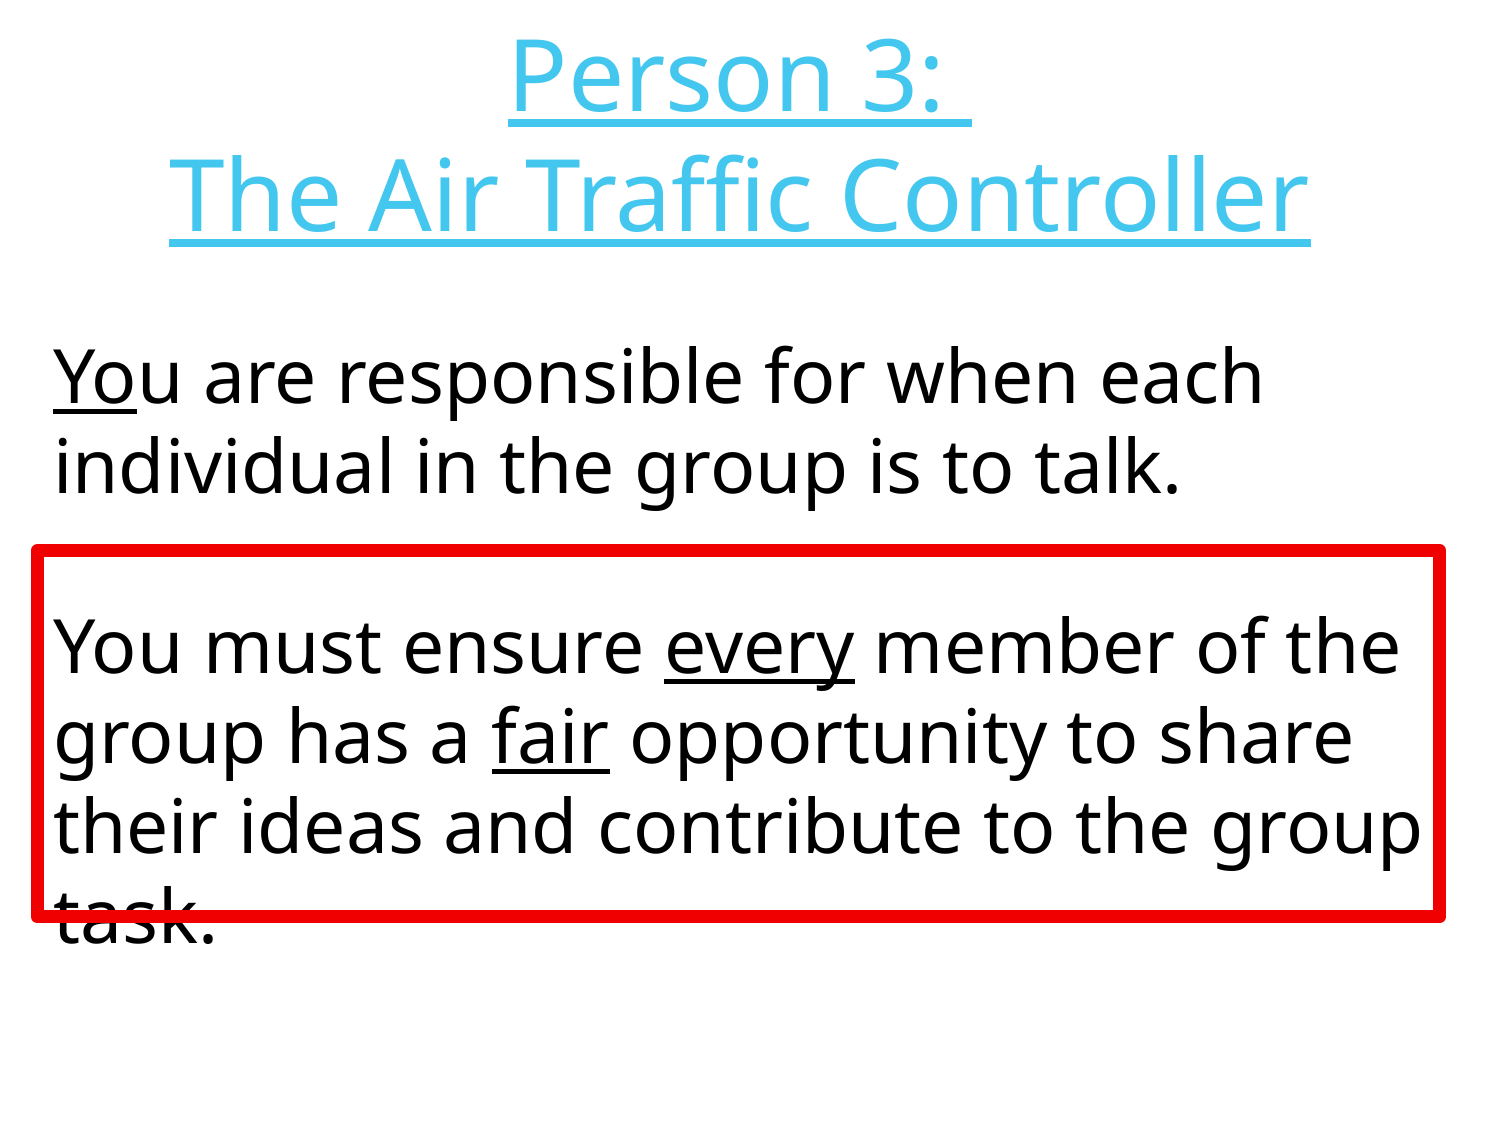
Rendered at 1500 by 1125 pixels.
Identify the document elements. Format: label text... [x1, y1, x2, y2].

text_box [35, 549, 1442, 919]
text_box You are responsible for when each individual in the group is to talk. You must ensure every member of the group has a fair opportunity to share their ideas and contribute to the group task. [39, 321, 1440, 549]
text_box Person 3: The Air Traffic Controller [3, 4, 1477, 259]
text_box You are responsible for when each individual in the group is to talk. You must ensure every member of the group has a fair opportunity to share their ideas and contribute to the group task. [39, 919, 1440, 965]
